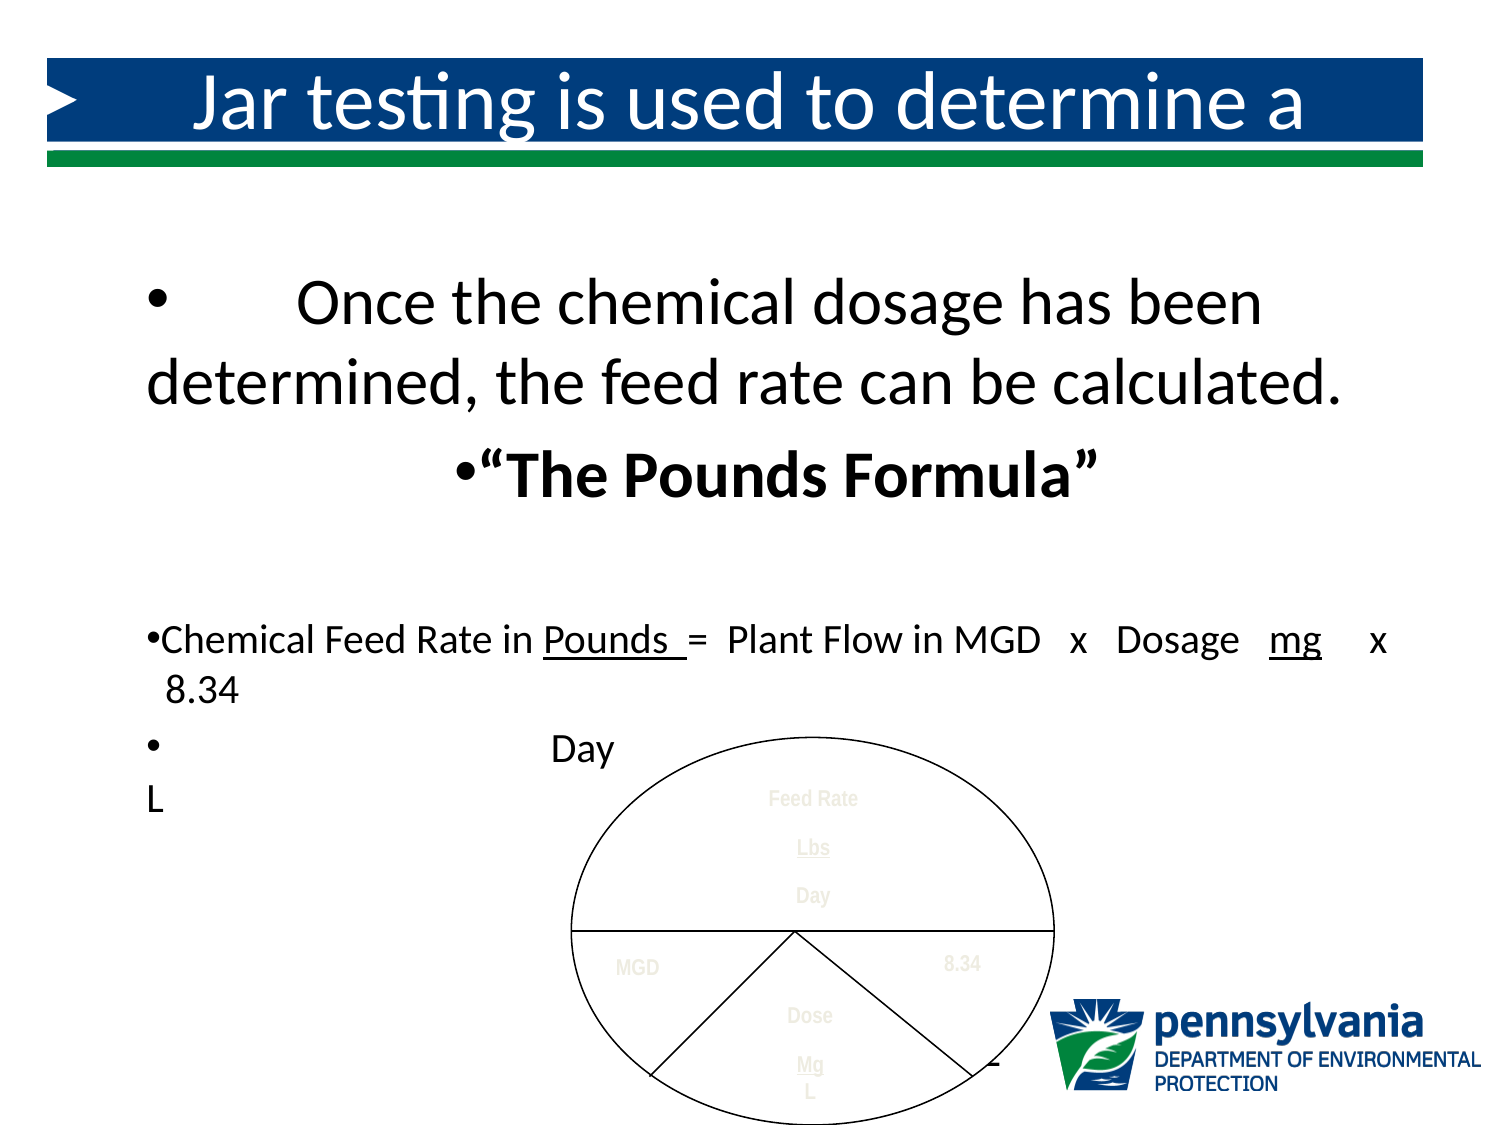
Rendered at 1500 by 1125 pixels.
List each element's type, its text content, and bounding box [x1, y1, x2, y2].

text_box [571, 737, 1055, 1125]
slide_number 52 [1060, 1024, 1160, 1085]
picture [47, 58, 75, 167]
picture [1055, 999, 1481, 1091]
title Jar testing is used to determine a chemical dosage! [75, 38, 1425, 182]
list Once the chemical dosage has been determined, the feed rate can be calculated. “The Pounds Formula” Chemical Feed Rate in Pounds = Plant Flow in MGD x Dosage mg x 8.34 Day L Davidson Pie Chart [75, 249, 1425, 1005]
